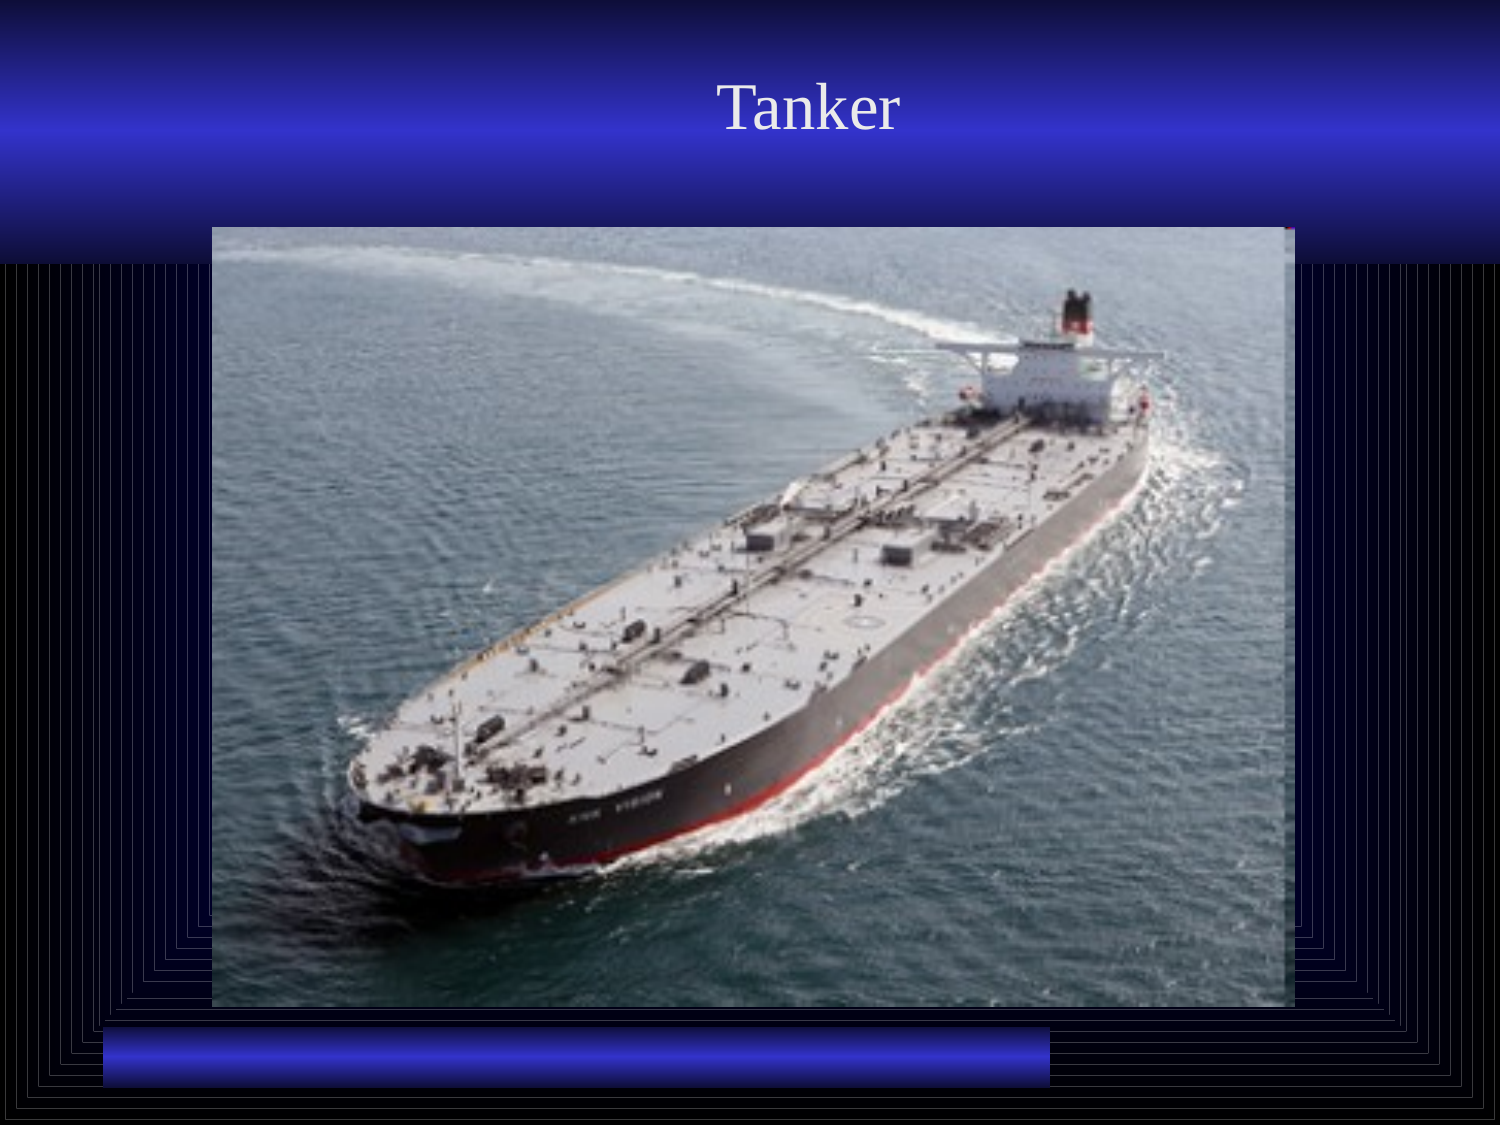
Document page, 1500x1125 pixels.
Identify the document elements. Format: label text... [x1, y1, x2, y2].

text_box Tanker [701, 55, 917, 150]
picture [211, 227, 1295, 1007]
